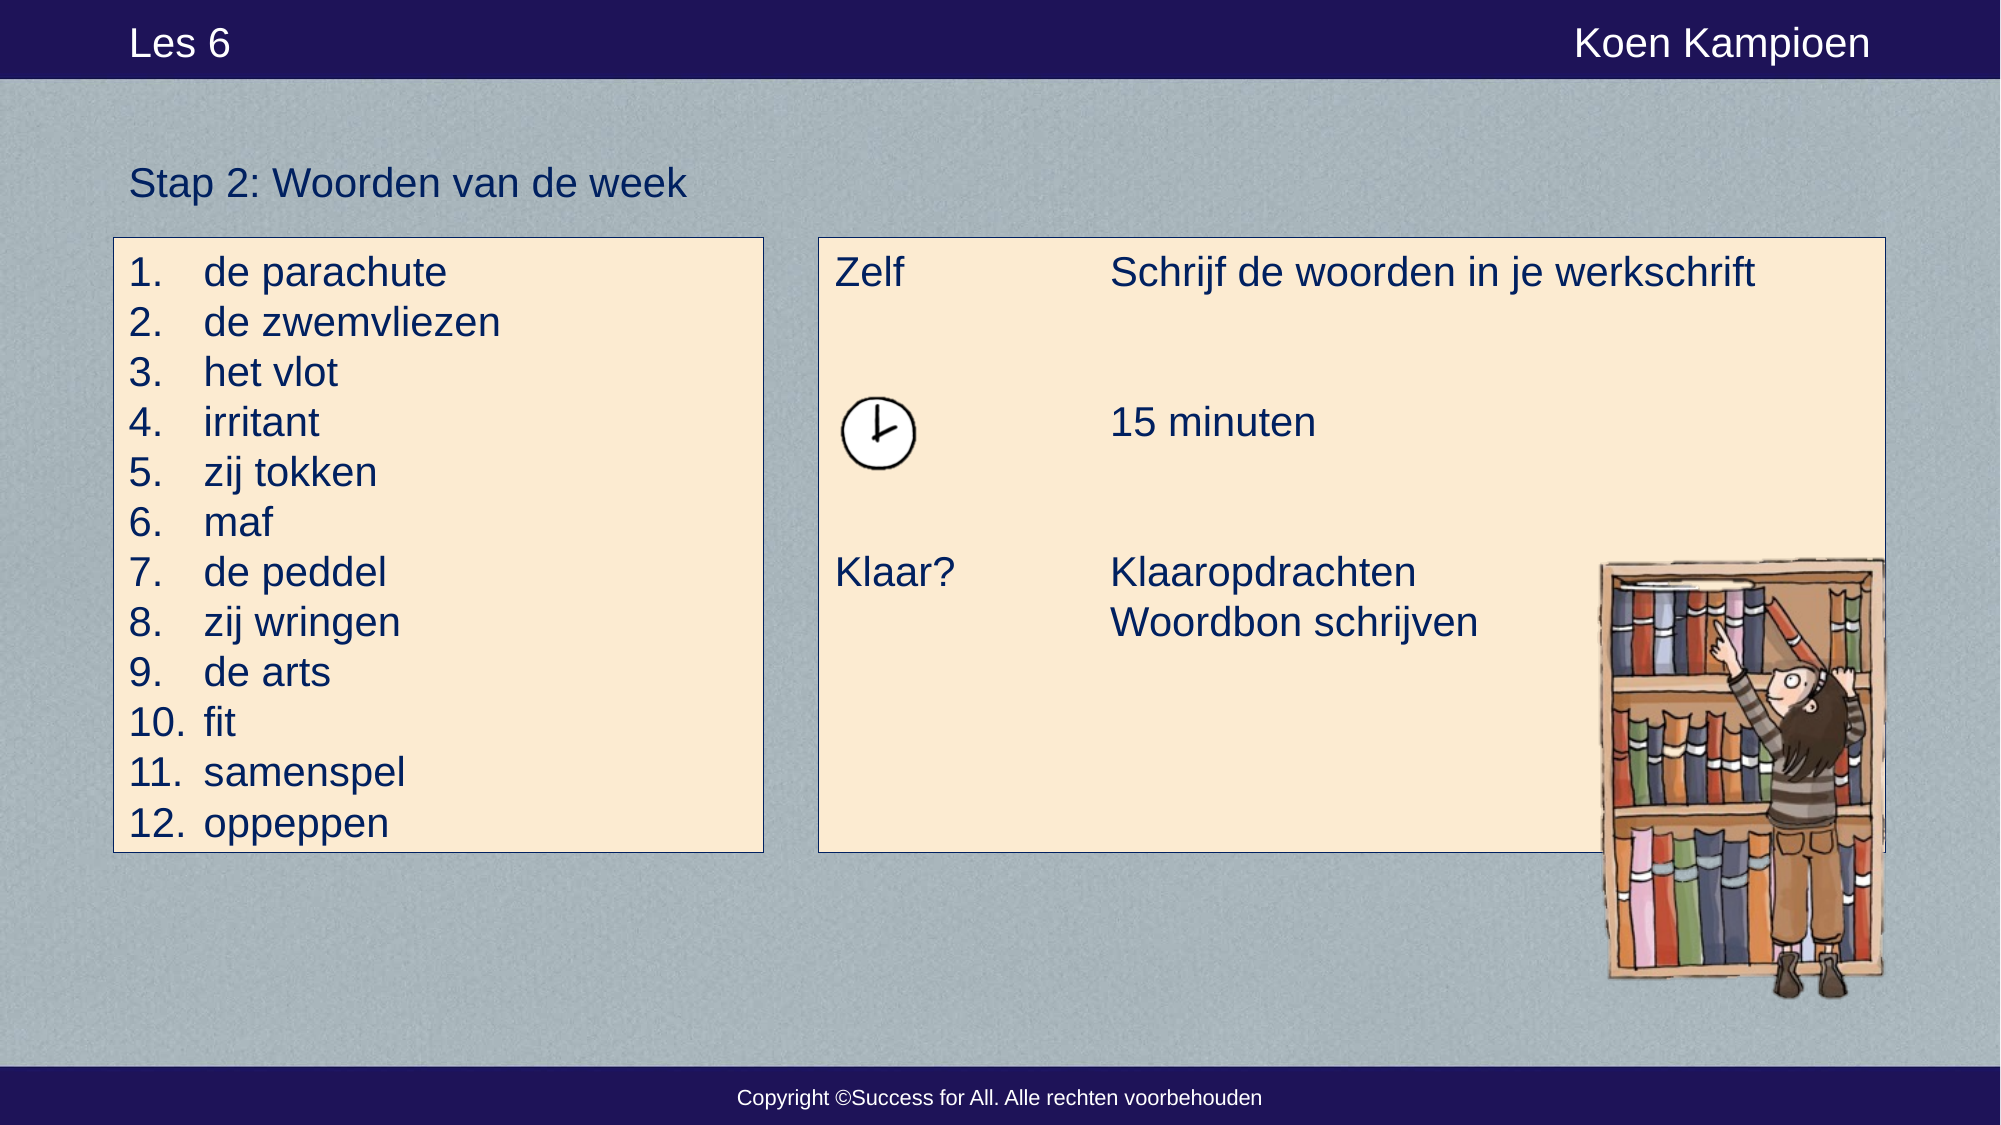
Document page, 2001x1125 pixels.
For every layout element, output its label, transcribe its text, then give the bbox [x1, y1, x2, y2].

text_box Zelf Schrijf de woorden in je werkschrift 15 minuten Klaar? Klaaropdrachten Woordbon schrijven [818, 237, 1886, 853]
text_box Stap 2: Woorden van de week [113, 148, 1635, 214]
picture [0, 0, 2001, 1125]
text_box Koen Kampioen [999, 8, 1886, 73]
text_box de parachute de zwemvliezen het vlot irritant zij tokken maf de peddel zij wringen de arts fit samenspel oppeppen [113, 237, 764, 853]
text_box Les 6 [114, 8, 354, 73]
text_box Copyright ©Success for All. Alle rechten voorbehouden [0, 1076, 2000, 1125]
